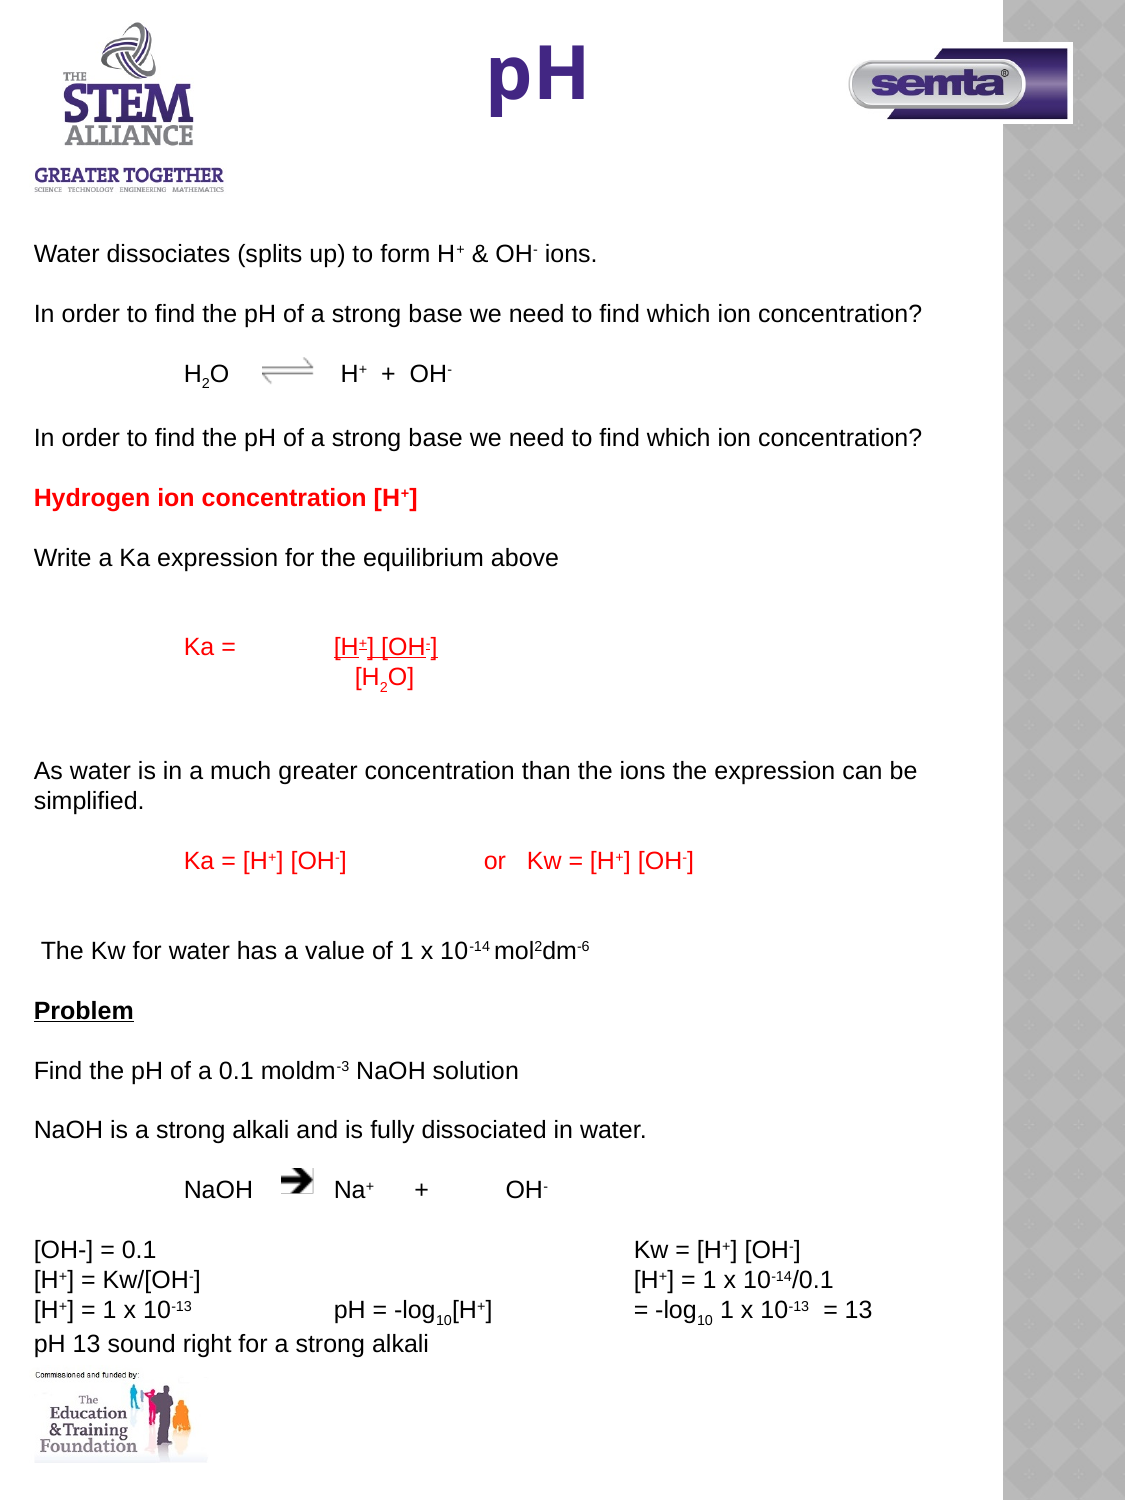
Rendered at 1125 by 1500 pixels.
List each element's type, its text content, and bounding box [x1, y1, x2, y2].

picture [29, 1365, 209, 1464]
text_box pH [86, 17, 990, 163]
picture [262, 357, 315, 387]
picture [845, 42, 1073, 125]
picture [281, 1168, 315, 1198]
picture [29, 20, 231, 195]
text_box Water dissociates (splits up) to form H+ & OH- ions. In order to find the pH of a strong base we need to find which ion concentration? H2O H+ + OH- In order to find the pH of a strong base we need to find which ion concentration? Hydrogen ion concentration [H+] Write a Ka expression for the equilibrium above Ka = [H+] [OH-] [H2O] As water is in a much greater concentration than the ions the expression can be simplified. Ka = [H+] [OH-] or Kw = [H+] [OH-] The Kw for water has a value of 1 x 10-14 mol2dm-6 Problem Find the pH of a 0.1 moldm-3 NaOH solution NaOH is a strong alkali and is fully dissociated in water. NaOH Na+ + OH- [OH-] = 0.1 Kw = [H+] [OH-] [H+] = Kw/[OH-] [H+] = 1 x 10-14/0.1 [H+] = 1 x 10-13 pH = -log10[H+] = -log10 1 x 10-13 = 13 pH 13 sound right for a strong alkali [19, 230, 1000, 1425]
